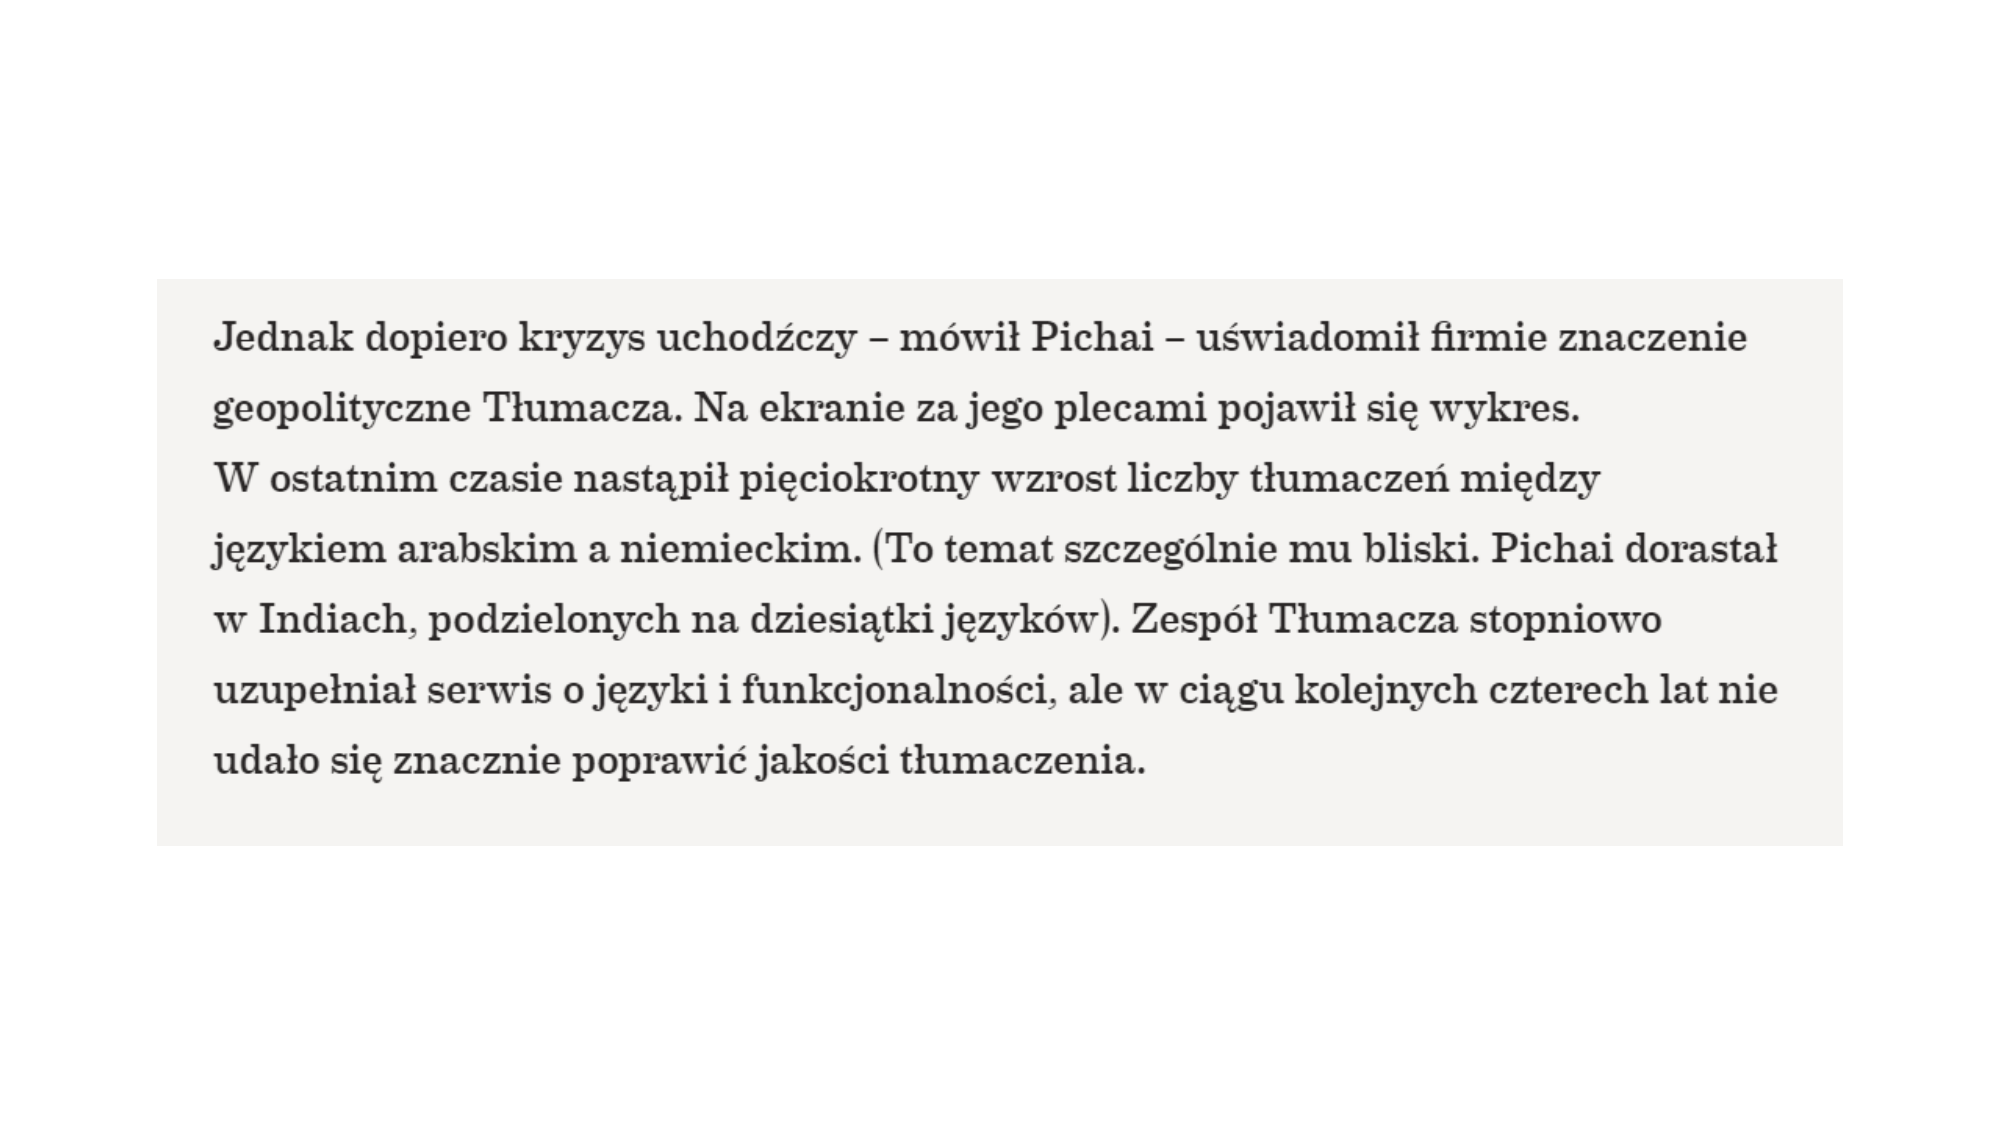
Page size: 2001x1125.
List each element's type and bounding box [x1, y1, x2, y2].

picture [157, 279, 1843, 846]
